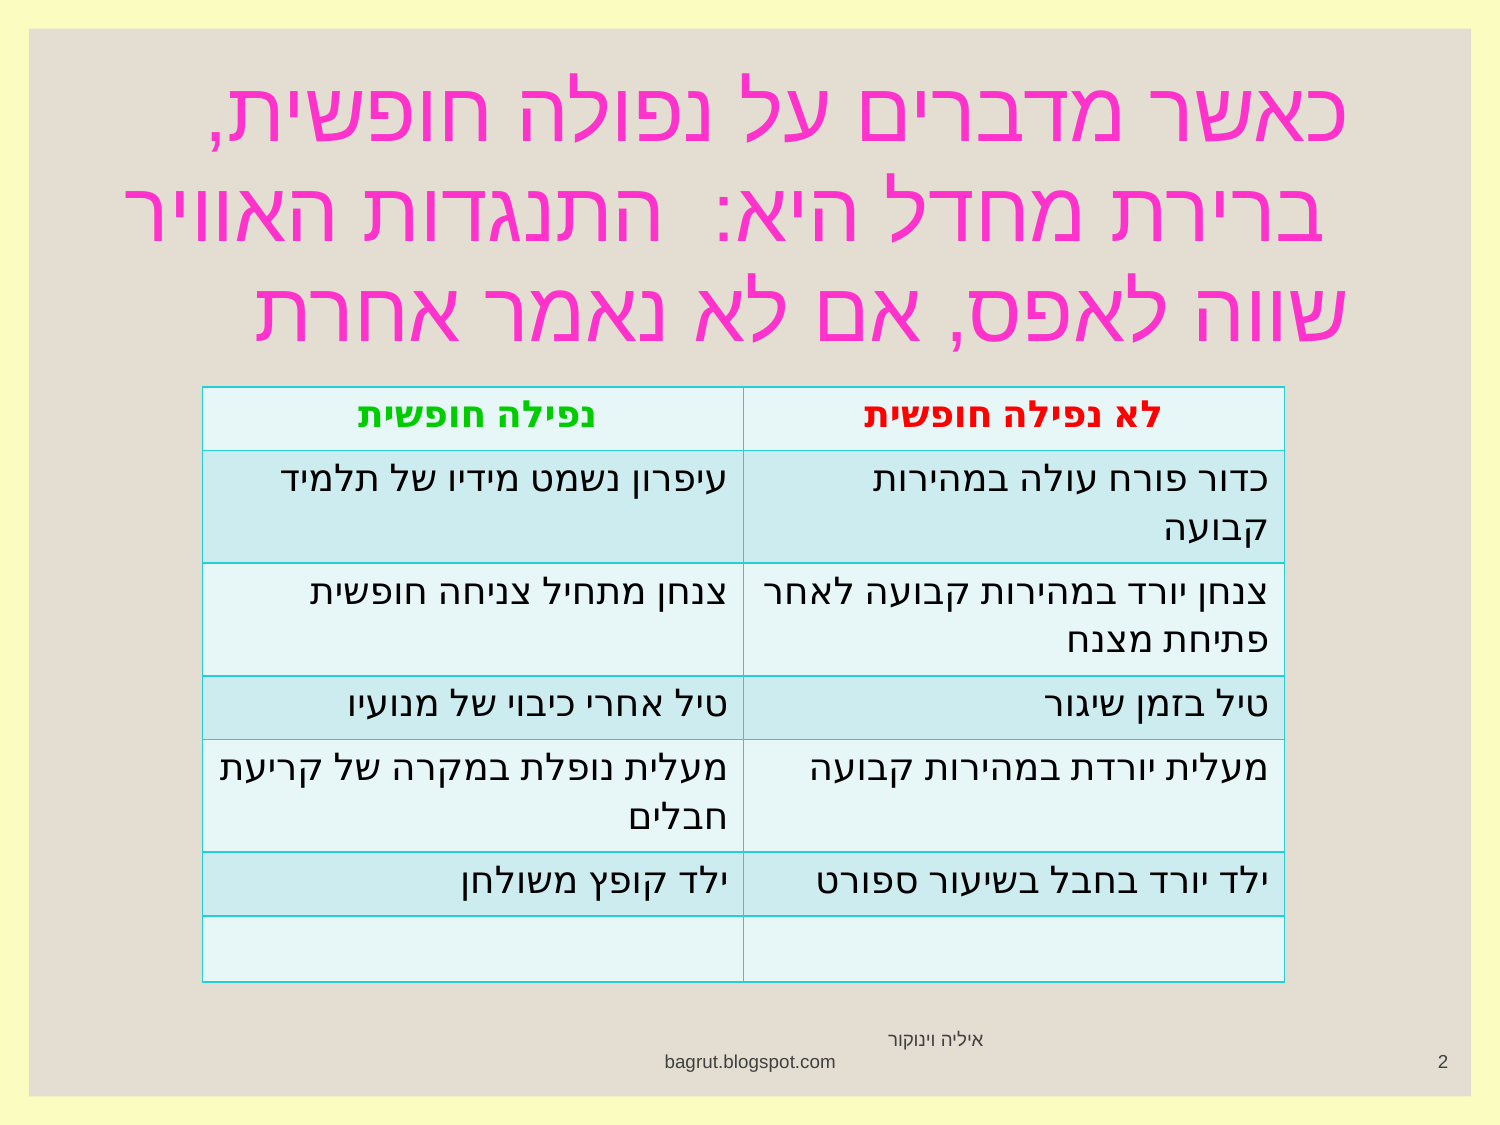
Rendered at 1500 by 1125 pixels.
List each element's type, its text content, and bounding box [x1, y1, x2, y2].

table_cell טיל בזמן שיגור [744, 677, 1284, 739]
table_cell מעלית יורדת במהירות קבועה [744, 740, 1284, 851]
table_cell [744, 917, 1284, 981]
table_cell טיל אחרי כיבוי של מנועיו [203, 677, 743, 739]
table_cell כדור פורח עולה במהירות קבועה [744, 451, 1284, 562]
text_box כאשר מדברים על נפולה חופשית, ברירת מחדל היא: התנגדות האוויר שווה לאפס, אם לא נאמר אחרת [86, 51, 1366, 366]
table_cell צנחן מתחיל צניחה חופשית [203, 564, 743, 675]
footer איליה וינוקור bagrut.blogspot.com [426, 1035, 1074, 1080]
table_cell מעלית נופלת במקרה של קריעת חבלים [203, 740, 743, 851]
table_header לא נפילה חופשית [744, 388, 1284, 450]
table_cell עיפרון נשמט מידיו של תלמיד [203, 451, 743, 562]
table_cell צנחן יורד במהירות קבועה לאחר פתיחת מצנח [744, 564, 1284, 675]
table_cell ילד יורד בחבל בשיעור ספורט [744, 853, 1284, 915]
table_cell [203, 917, 743, 981]
table_cell ילד קופץ משולחן [203, 853, 743, 915]
slide_number 2 [1283, 1035, 1464, 1080]
table_header נפילה חופשית [203, 388, 743, 450]
